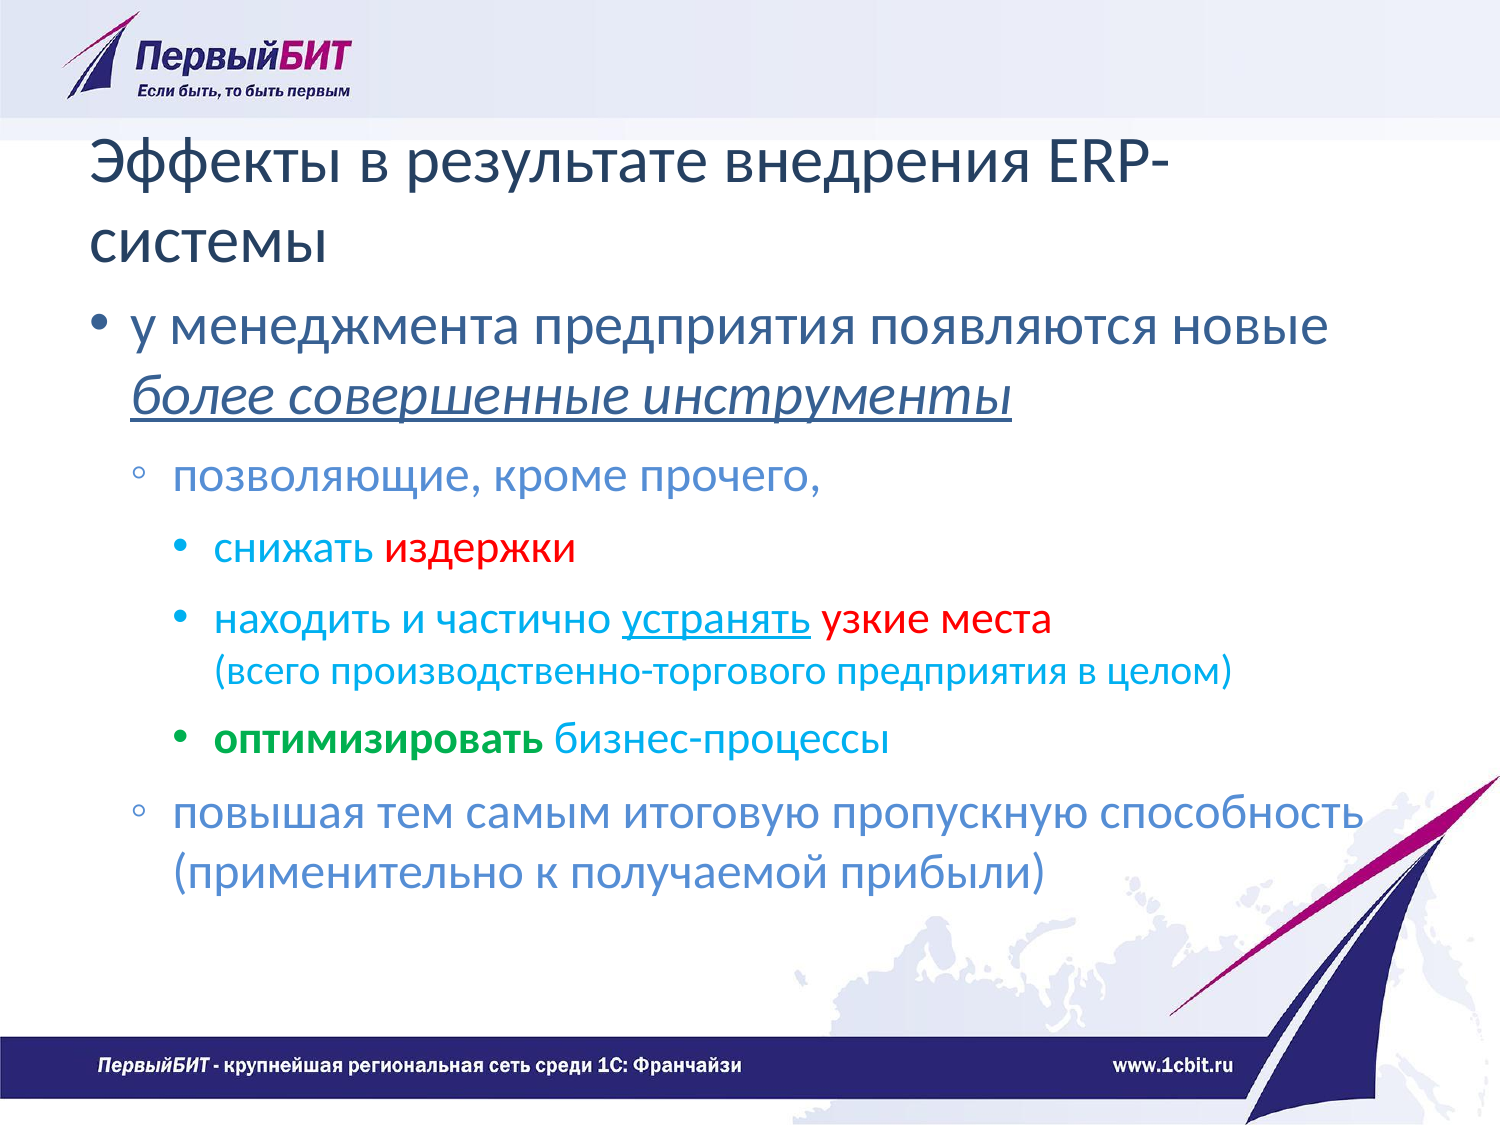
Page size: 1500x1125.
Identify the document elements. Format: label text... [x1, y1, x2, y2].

title Эффекты в результате внедрения ERP-системы [75, 137, 1425, 256]
picture [0, 0, 1500, 1125]
list у менеджмента предприятия появляются новые более совершенные инструменты позволяющие, кроме прочего, снижать издержки находить и частично устранять узкие места (всего производственно-торгового предприятия в целом) оптимизировать бизнес-процессы повышая тем самым итоговую пропускную способность (применительно к получаемой прибыли) [75, 278, 1425, 1005]
